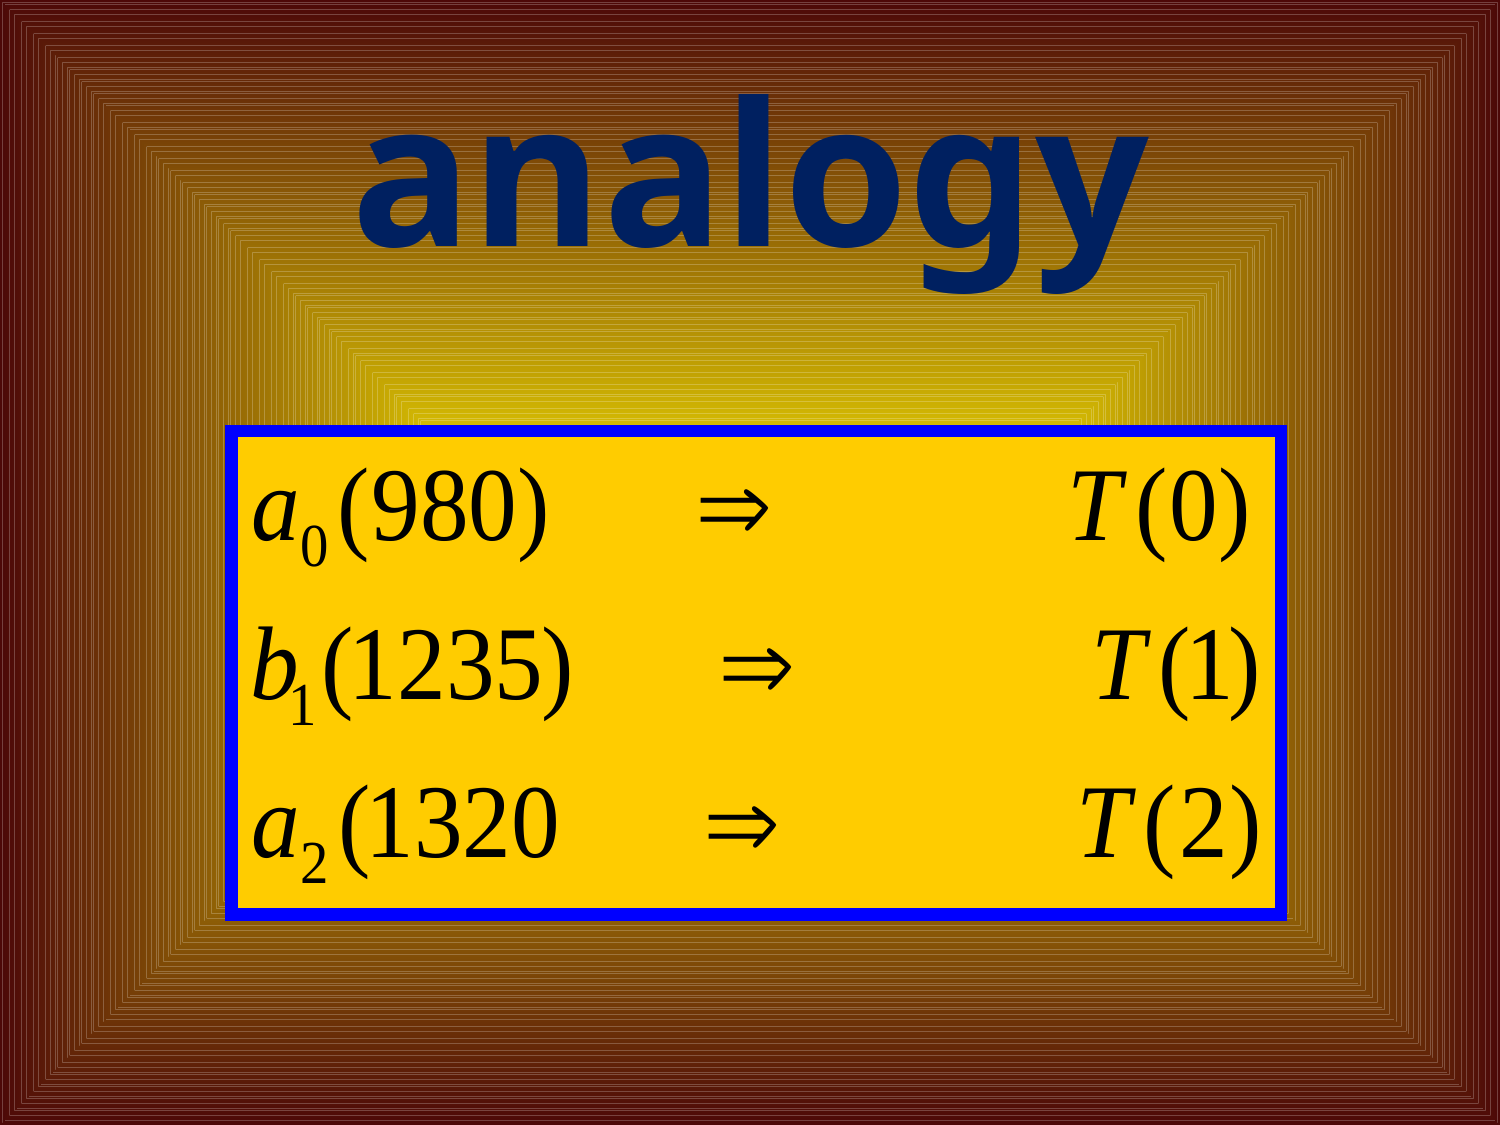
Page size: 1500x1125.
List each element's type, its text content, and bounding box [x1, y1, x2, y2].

title analogy [0, 45, 1500, 288]
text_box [237, 437, 1276, 909]
